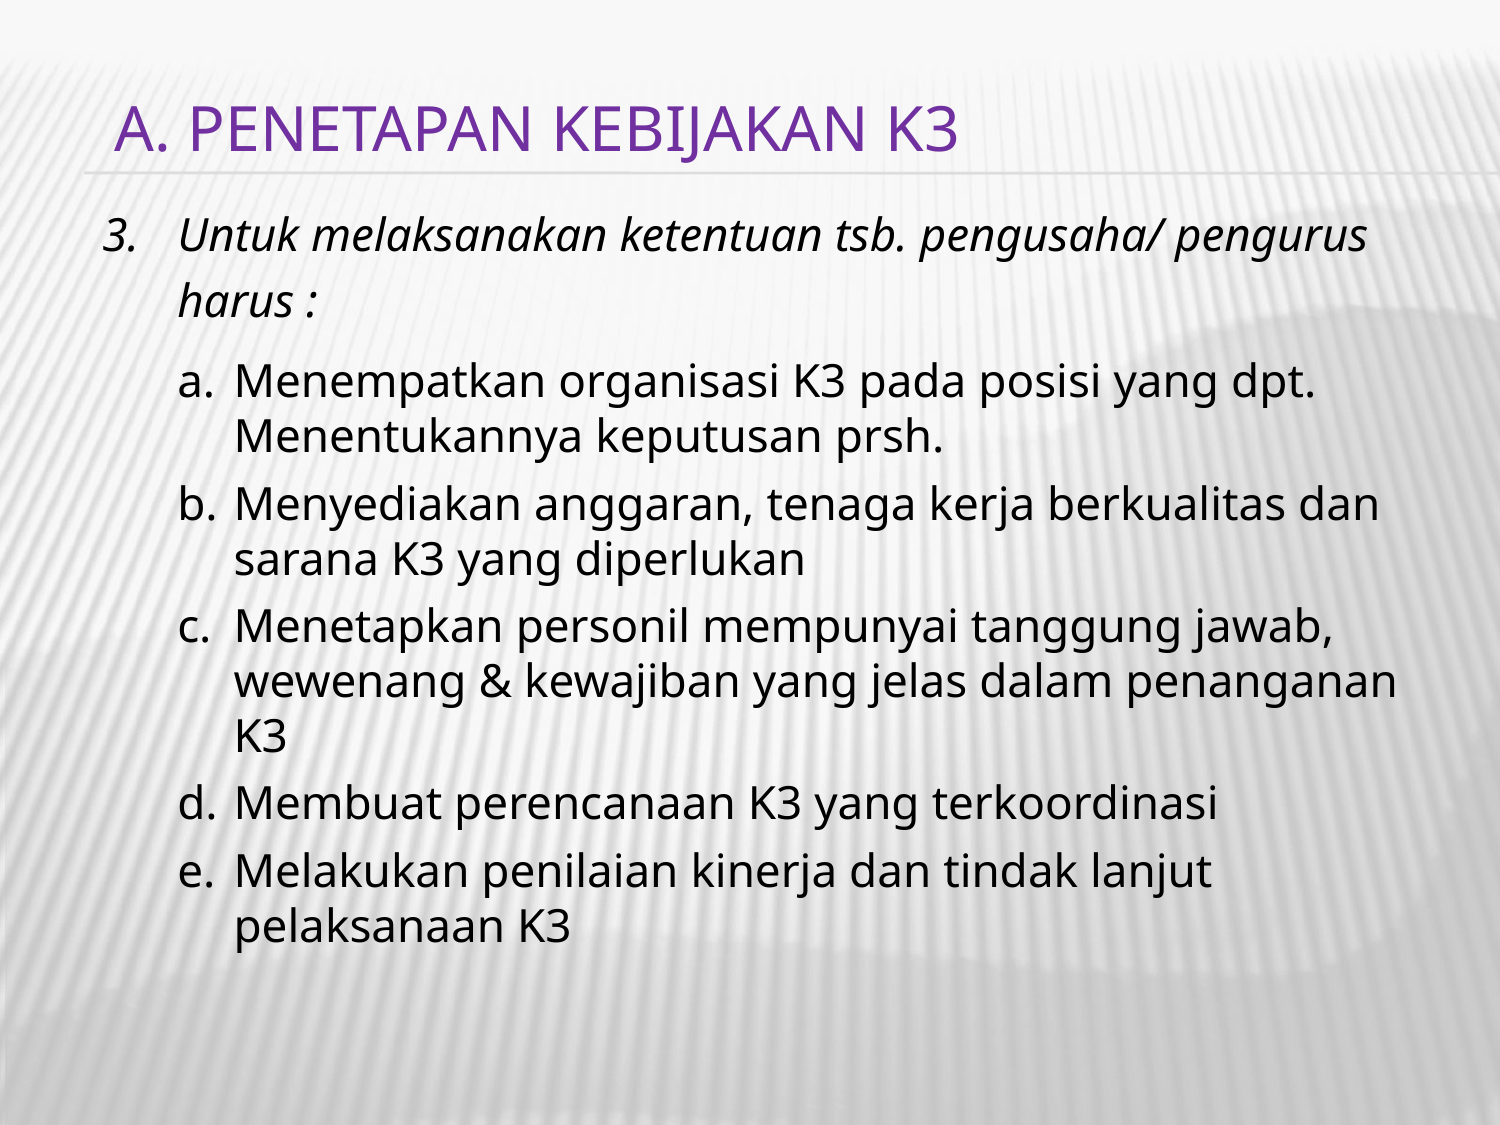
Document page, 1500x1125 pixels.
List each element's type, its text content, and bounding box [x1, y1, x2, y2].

text_box A. PENETAPAN KEBIJAKAN K3 [99, 75, 1413, 178]
list Untuk melaksanakan ketentuan tsb. pengusaha/ pengurus harus : Menempatkan organisasi K3 pada posisi yang dpt. Menentukannya keputusan prsh. Menyediakan anggaran, tenaga kerja berkualitas dan sarana K3 yang diperlukan Menetapkan personil mempunyai tanggung jawab, wewenang & kewajiban yang jelas dalam penanganan K3 Membuat perencanaan K3 yang terkoordinasi Melakukan penilaian kinerja dan tindak lanjut pelaksanaan K3 [87, 187, 1438, 1063]
